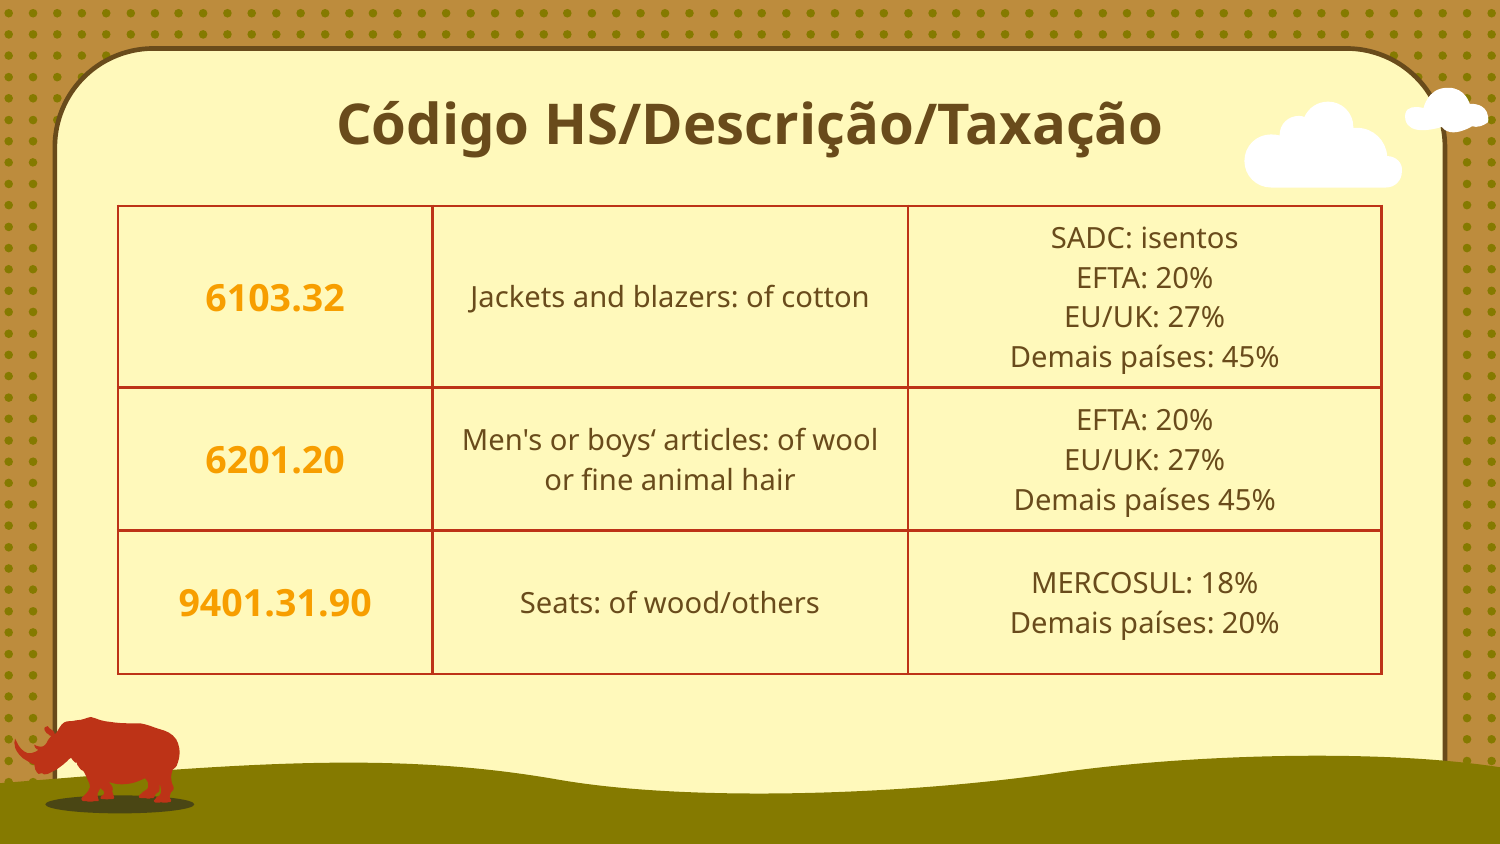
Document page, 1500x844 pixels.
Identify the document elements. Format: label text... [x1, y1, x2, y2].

table_cell 9401.31.90 [119, 532, 431, 673]
table_cell Men's or boys‘ articles: of wool or fine animal hair [434, 389, 907, 529]
table_cell Seats: of wood/others [434, 532, 907, 673]
table_cell EFTA: 20% EU/UK: 27% Demais países 45% [909, 389, 1380, 529]
table_cell 6201.20 [119, 389, 431, 529]
title Código HS/Descrição/Taxação [118, 72, 1382, 167]
table_header Jackets and blazers: of cotton [434, 207, 907, 386]
table_header SADC: isentos EFTA: 20% EU/UK: 27% Demais países: 45% [909, 207, 1380, 386]
table_header 6103.32 [119, 207, 431, 386]
table_cell MERCOSUL: 18% Demais países: 20% [909, 532, 1380, 673]
